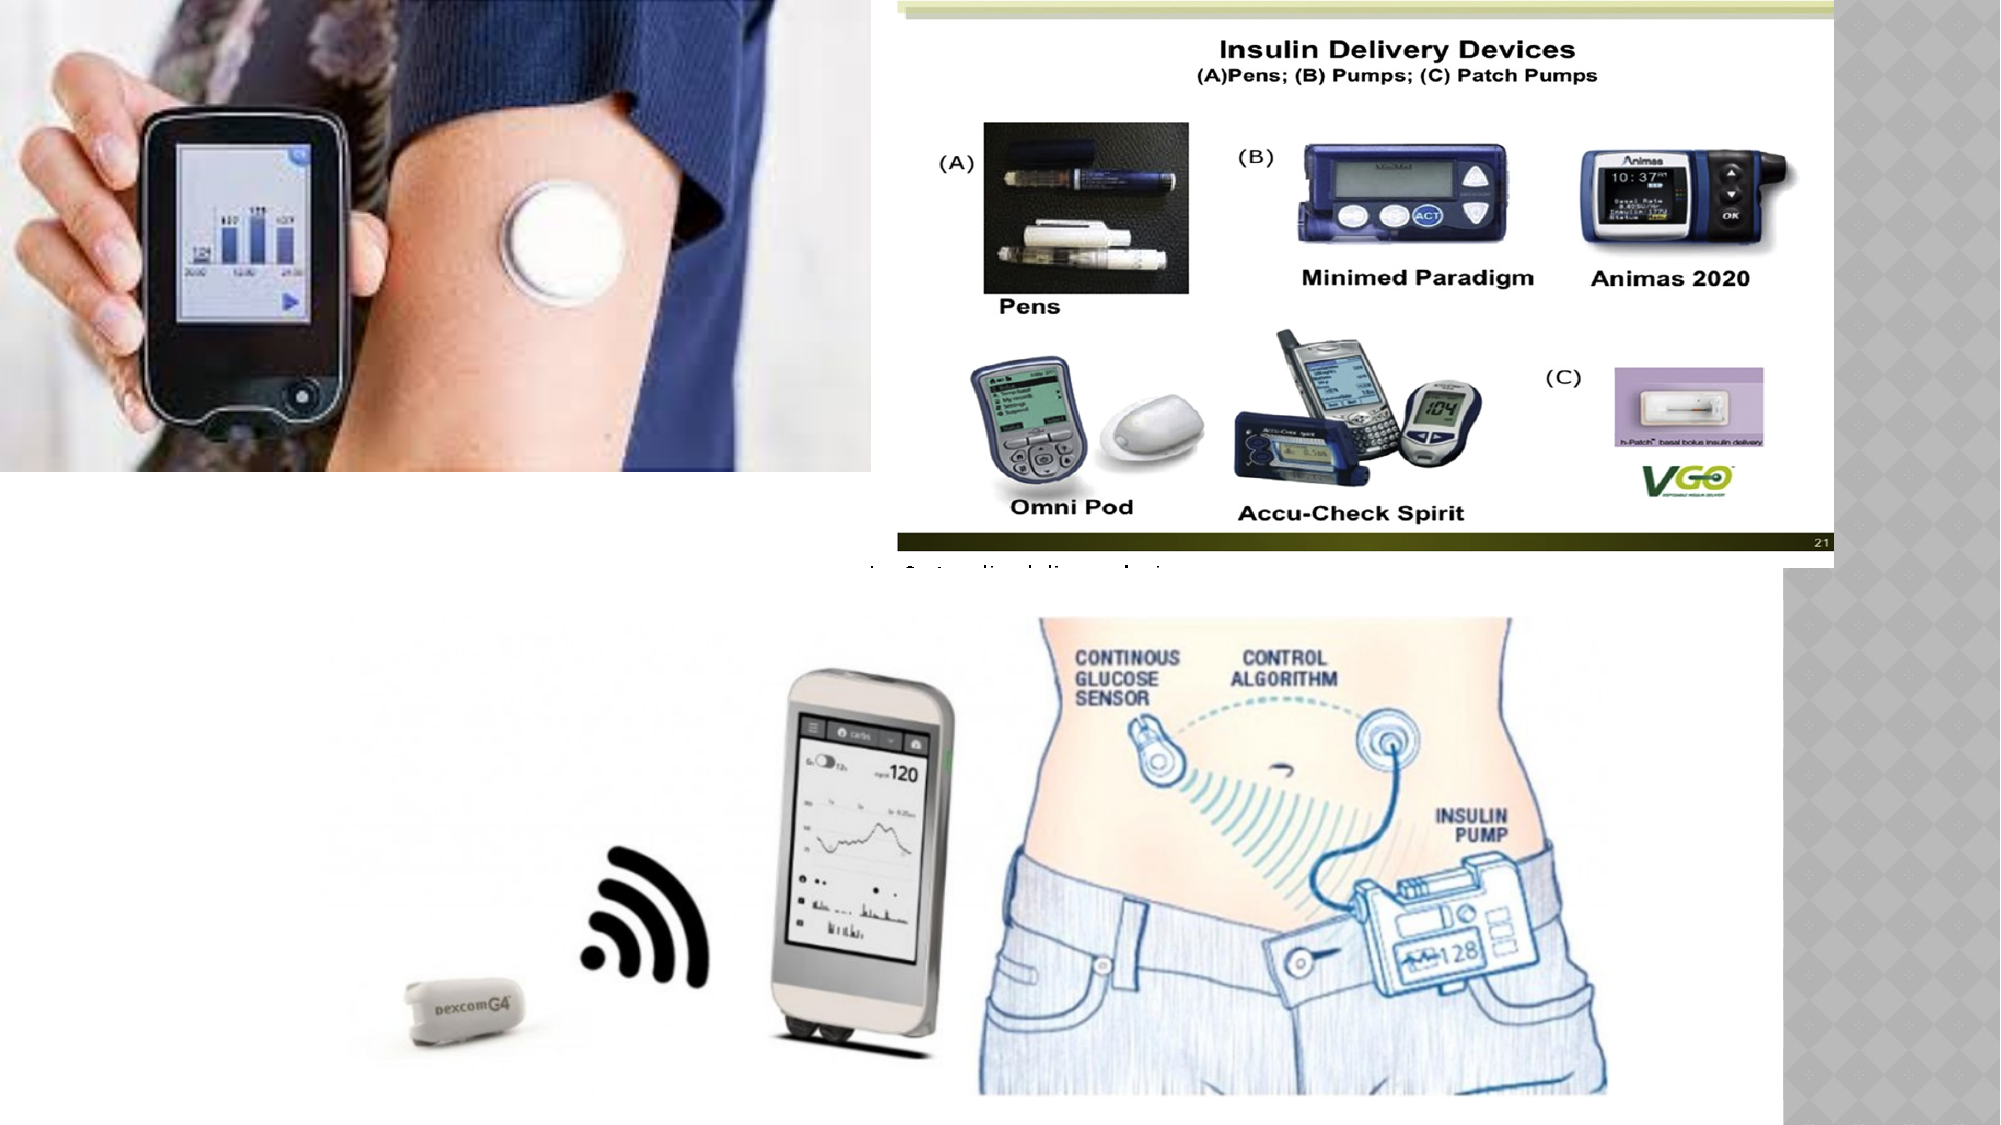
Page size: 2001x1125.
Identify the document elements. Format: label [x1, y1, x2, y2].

picture [871, 0, 1834, 568]
picture [0, 0, 870, 473]
picture [321, 616, 1609, 1098]
